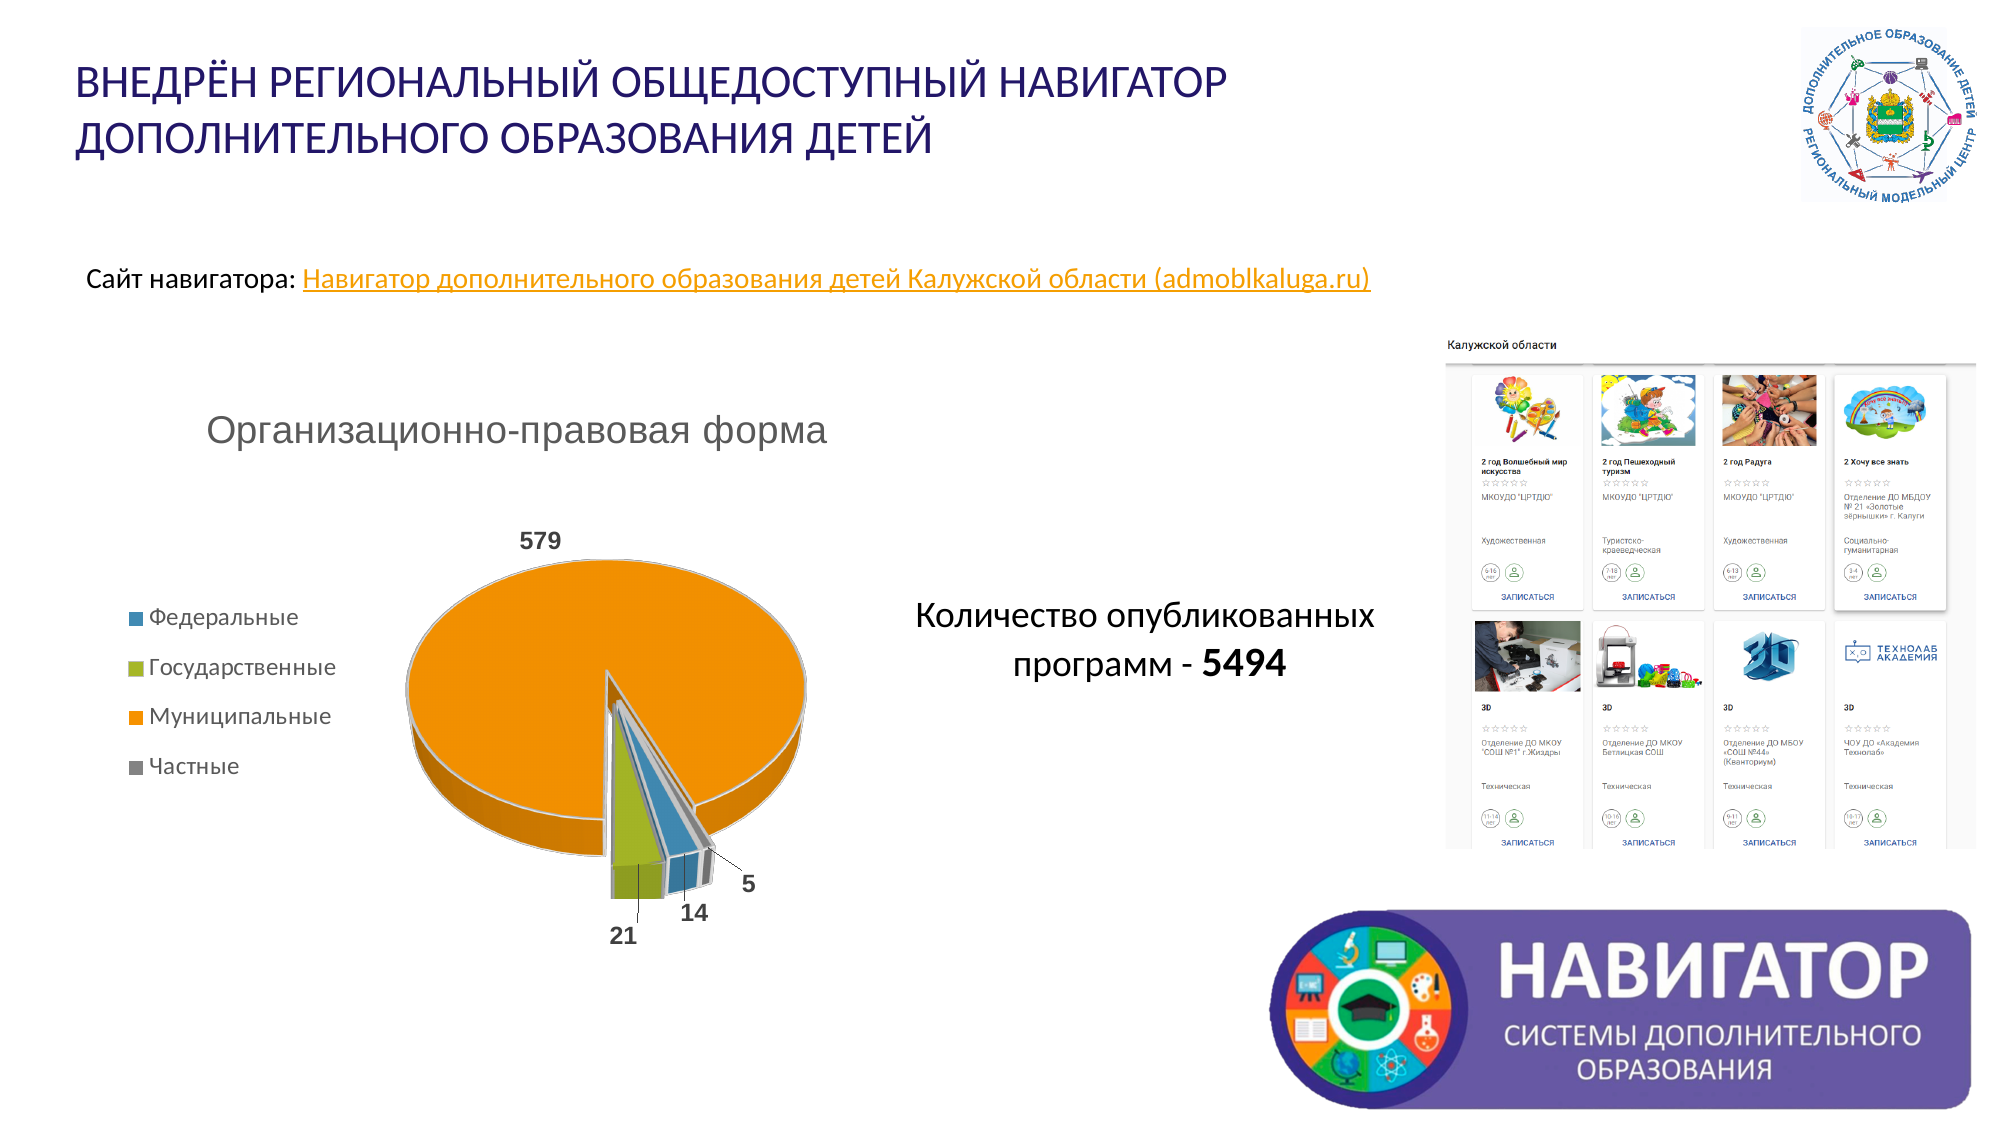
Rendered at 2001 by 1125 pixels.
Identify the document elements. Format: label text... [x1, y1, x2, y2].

picture [1445, 327, 1977, 849]
text_box Сайт навигатора: Навигатор дополнительного образования детей Калужской области (admoblkaluga.ru) [71, 251, 1445, 337]
picture [1802, 28, 1977, 203]
picture [1267, 907, 1977, 1118]
title ВНЕДРЁН РЕГИОНАЛЬНЫЙ ОБЩЕДОСТУПНЫЙ НАВИГАТОР ДОПОЛНИТЕЛЬНОГО ОБРАЗОВАНИЯ ДЕТЕЙ [55, 21, 1576, 193]
text_box Количество опубликованных программ - 5494 [985, 582, 1425, 693]
chart [54, 374, 980, 1012]
